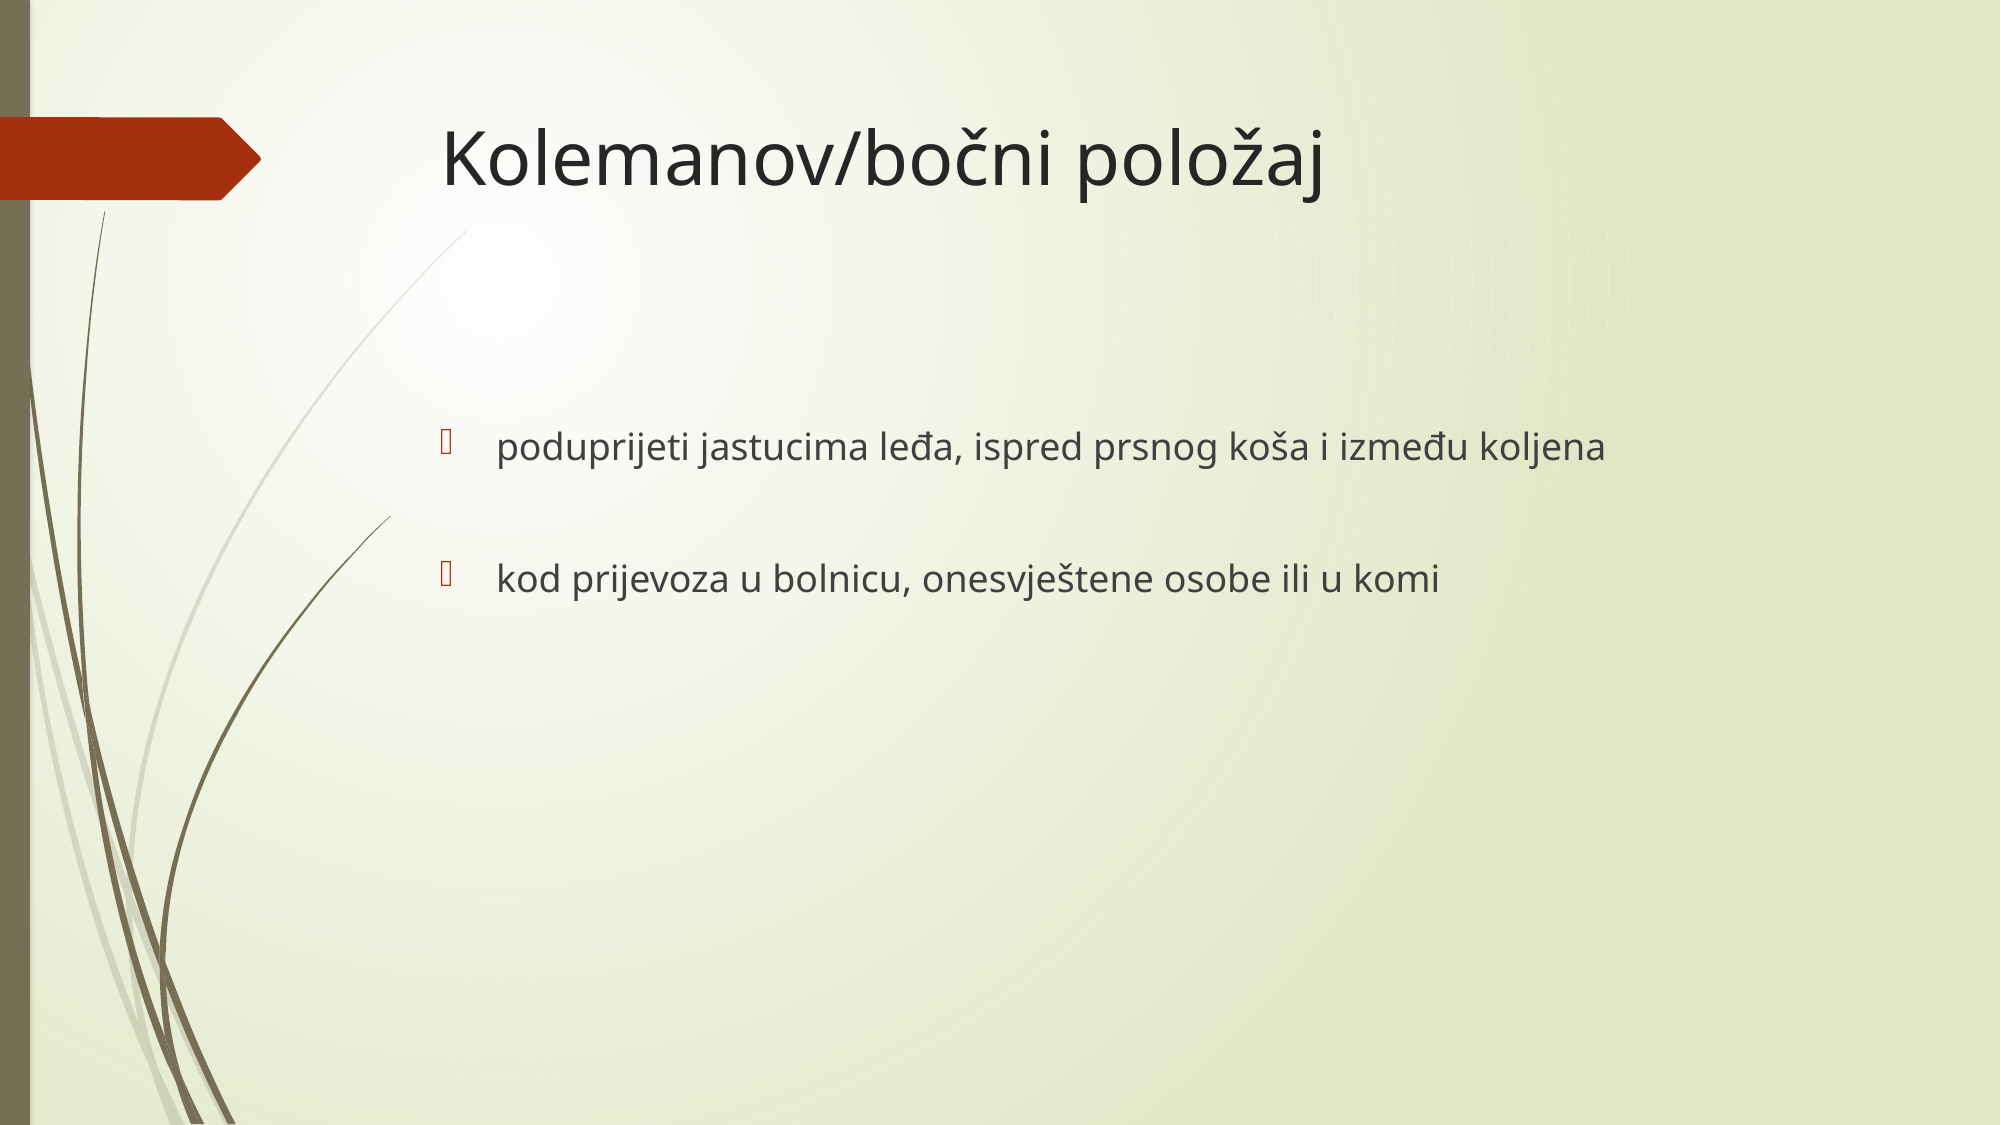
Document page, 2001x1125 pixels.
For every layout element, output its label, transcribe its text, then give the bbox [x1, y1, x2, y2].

list poduprijeti jastucima leđa, ispred prsnog koša i između koljena kod prijevoza u bolnicu, onesvještene osobe ili u komi [424, 350, 1888, 970]
title Kolemanov/bočni položaj [425, 102, 1888, 313]
